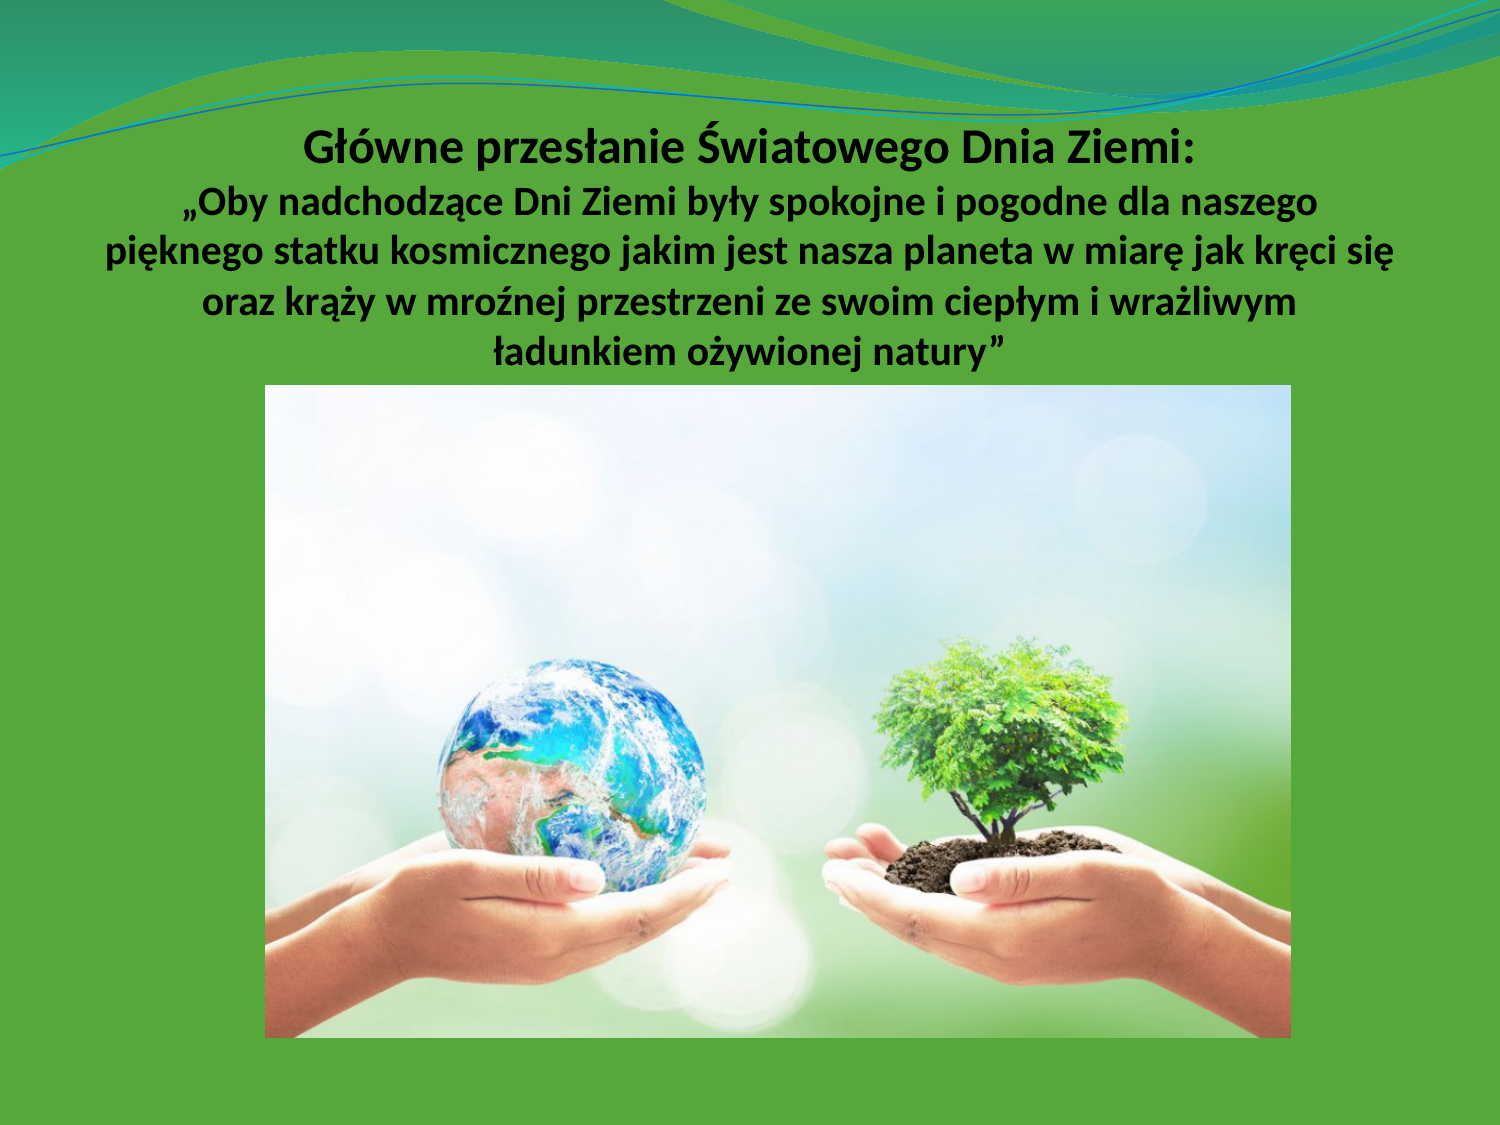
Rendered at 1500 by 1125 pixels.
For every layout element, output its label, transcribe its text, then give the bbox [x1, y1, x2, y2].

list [265, 385, 1291, 1038]
title Główne przesłanie Światowego Dnia Ziemi: „Oby nadchodzące Dni Ziemi były spokojne i pogodne dla naszego pięknego statku kosmicznego jakim jest nasza planeta w miarę jak kręci się oraz krąży w mroźnej przestrzeni ze swoim ciepłym i wrażliwym ładunkiem ożywionej natury” [75, 66, 1425, 374]
